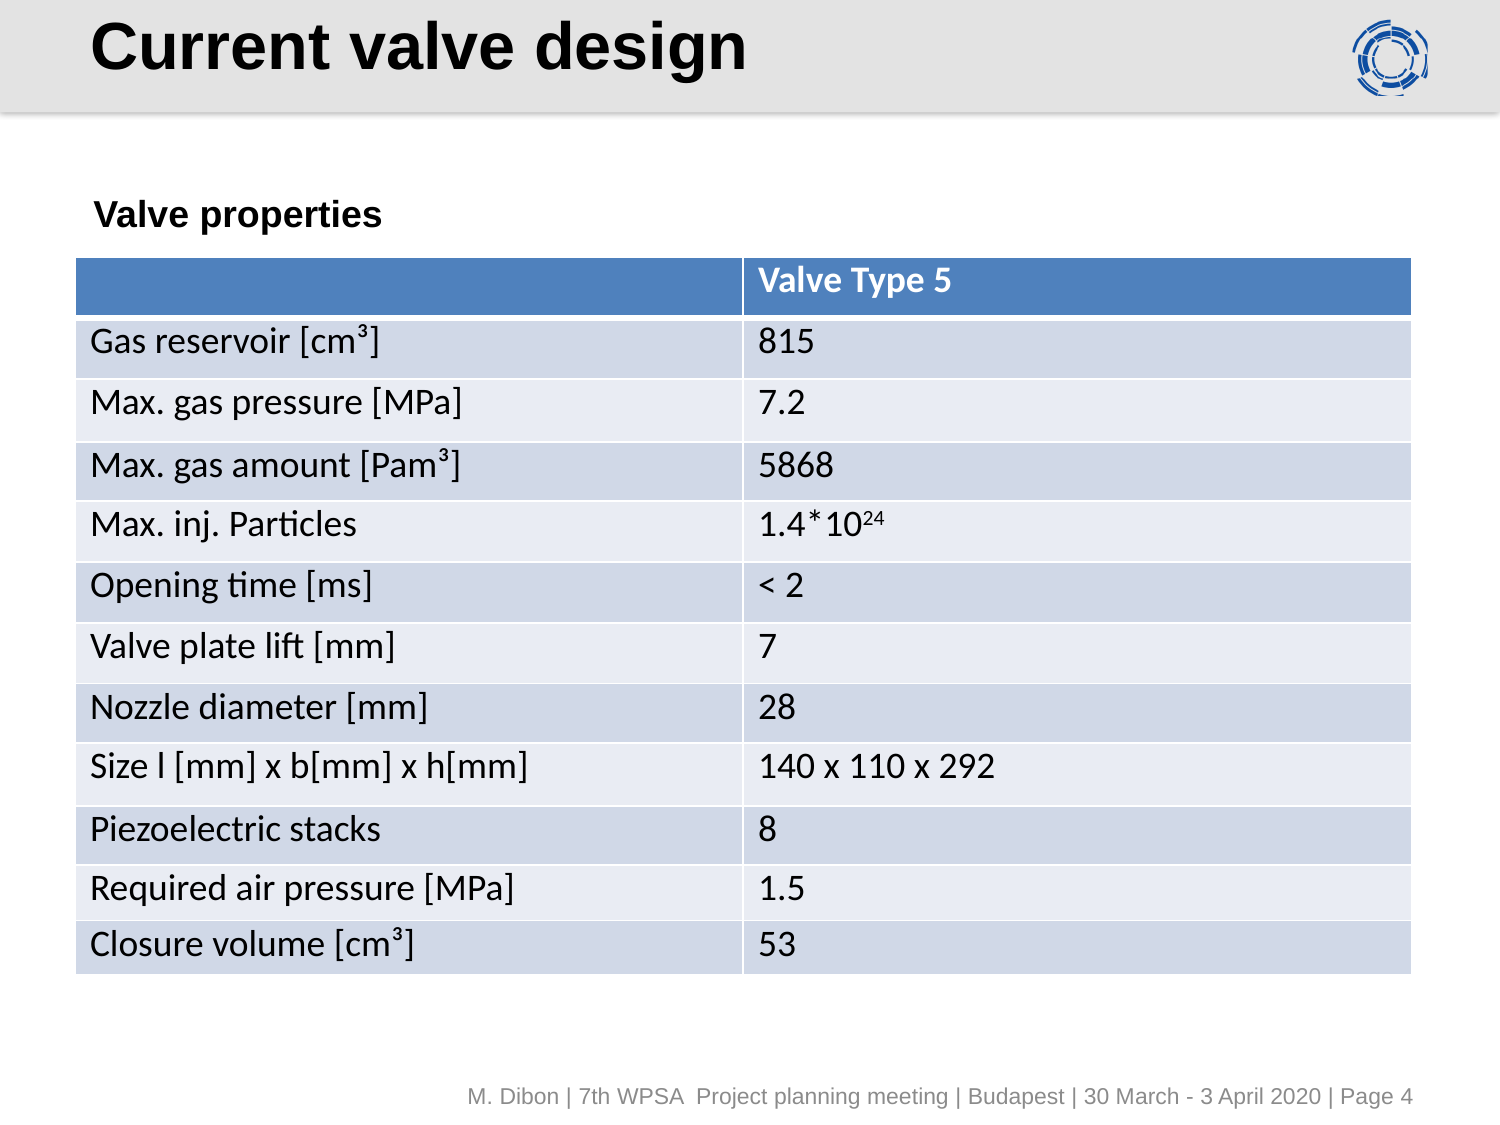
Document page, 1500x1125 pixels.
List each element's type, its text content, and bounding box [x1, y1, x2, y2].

table_cell 53 [744, 921, 1411, 974]
table_cell 1.5 [744, 866, 1411, 920]
table_cell Closure volume [cm³] [76, 921, 742, 974]
title Current valve design [75, 12, 1313, 88]
table_cell Max. inj. Particles [76, 502, 742, 561]
table_cell Valve plate lift [mm] [76, 624, 742, 683]
table_cell < 2 [744, 563, 1411, 622]
table_cell Piezoelectric stacks [76, 807, 742, 864]
table_cell 7 [744, 624, 1411, 683]
footer M. Dibon | 7th WPSA Project planning meeting | Budapest | 30 March - 3 April 2020 | Page 4 [76, 1073, 1429, 1118]
table_cell 1.4*1024 [744, 502, 1411, 561]
text_box Valve properties [78, 182, 398, 243]
table_cell 140 x 110 x 292 [744, 744, 1411, 805]
table_cell Max. gas amount [Pam³] [76, 443, 742, 500]
table_cell Size l [mm] x b[mm] x h[mm] [76, 744, 742, 805]
table_header [76, 258, 742, 315]
table_cell Opening time [ms] [76, 563, 742, 622]
table_cell 7.2 [744, 380, 1411, 441]
table_cell 8 [744, 807, 1411, 864]
table_cell 28 [744, 684, 1411, 742]
table_cell Nozzle diameter [mm] [76, 684, 742, 742]
table_cell Required air pressure [MPa] [76, 866, 742, 920]
table_cell 5868 [744, 443, 1411, 500]
table_header Valve Type 5 [744, 258, 1411, 315]
table_cell Gas reservoir [cm³] [76, 321, 742, 378]
table_cell Max. gas pressure [MPa] [76, 380, 742, 441]
table_cell 815 [744, 321, 1411, 378]
